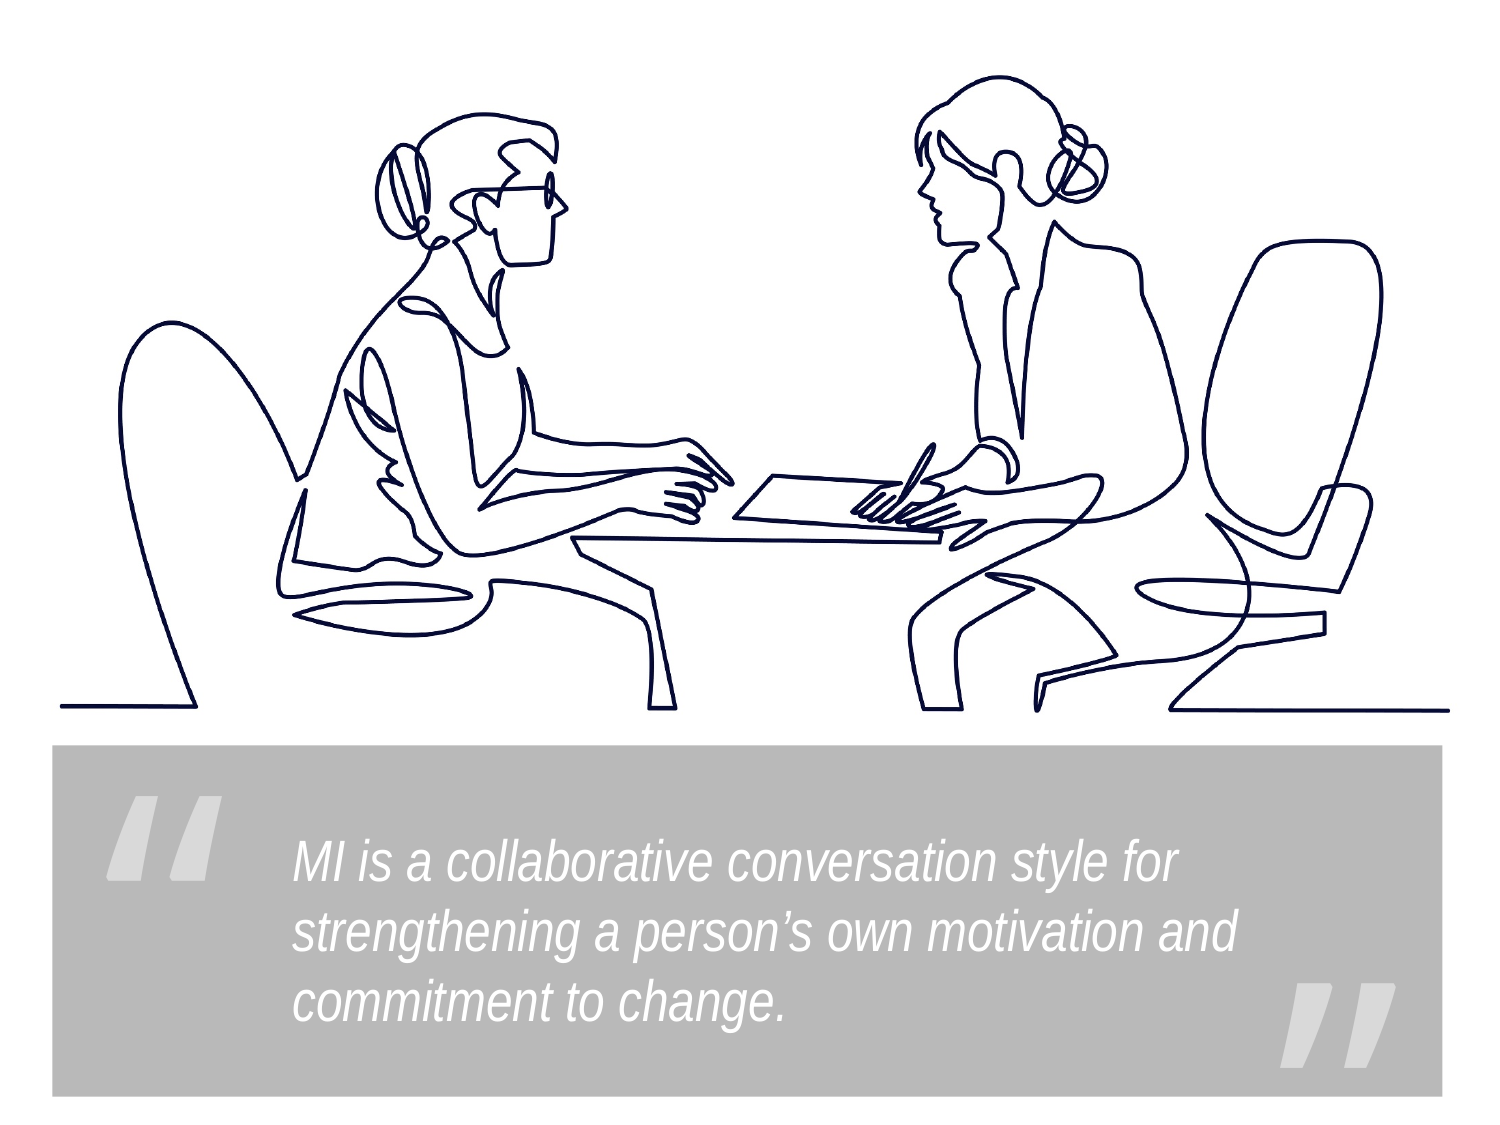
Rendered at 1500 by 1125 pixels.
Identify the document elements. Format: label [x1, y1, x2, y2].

text_box [52, 690, 1451, 1125]
picture [18, 49, 1477, 758]
